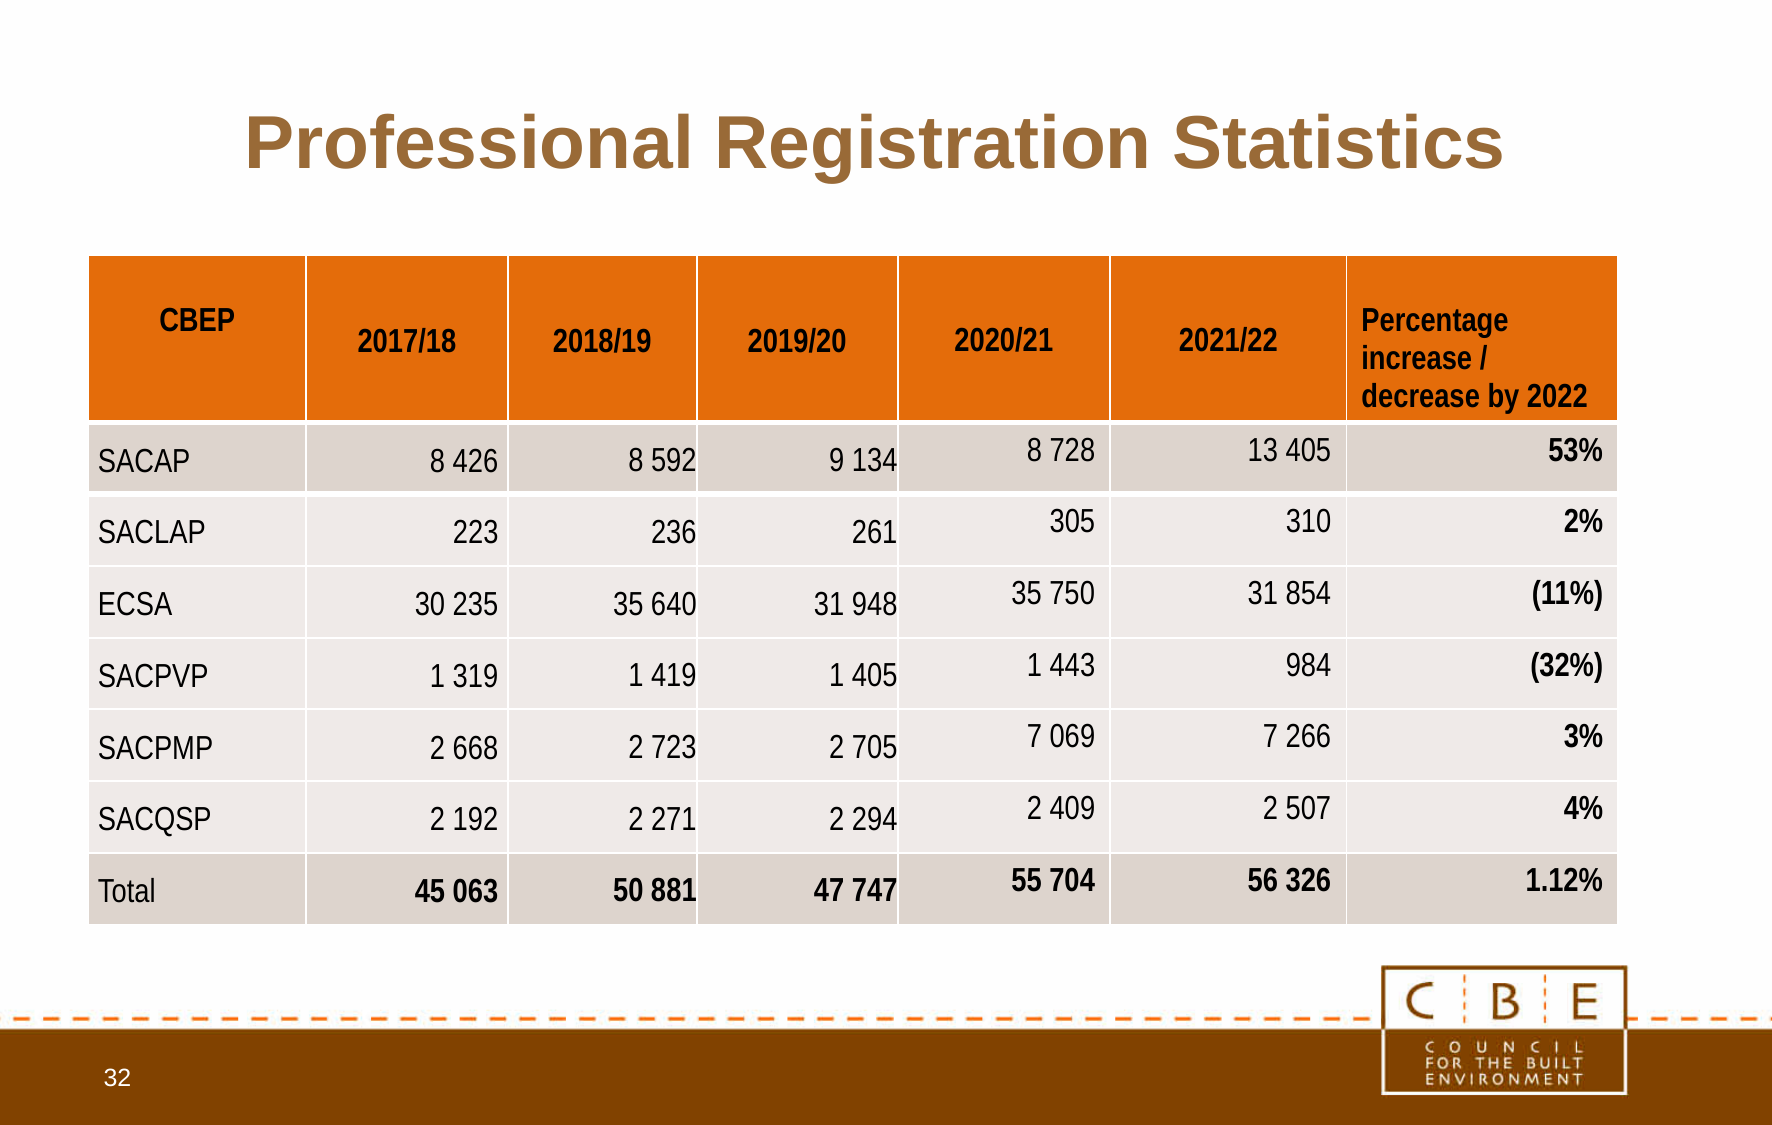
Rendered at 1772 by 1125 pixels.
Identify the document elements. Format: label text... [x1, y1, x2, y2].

table_cell (11%) [1347, 567, 1617, 637]
table_cell 50 881 [509, 854, 696, 924]
table_cell (32%) [1347, 639, 1617, 708]
table_cell 45 063 [307, 854, 507, 924]
table_cell 53% [1347, 425, 1617, 491]
table_header 2019/20 [698, 256, 897, 420]
table_header CBEP [89, 256, 305, 420]
table_cell Total [89, 854, 305, 924]
table_cell 31 948 [698, 567, 897, 637]
table_cell 8 426 [307, 425, 507, 491]
table_cell 31 854 [1111, 567, 1346, 637]
table_cell 2 723 [509, 710, 696, 780]
table_cell 8 728 [899, 425, 1109, 491]
table_cell 35 750 [899, 567, 1109, 637]
table_cell SACPVP [89, 639, 305, 708]
table_cell 236 [509, 497, 696, 565]
table_cell 305 [899, 497, 1109, 565]
table_cell 13 405 [1111, 425, 1346, 491]
table_cell 1 419 [509, 639, 696, 708]
table_cell ECSA [89, 567, 305, 637]
table_cell 7 069 [899, 710, 1109, 780]
table_cell 310 [1111, 497, 1346, 565]
table_cell 8 592 [509, 425, 696, 491]
table_header 2021/22 [1111, 256, 1346, 420]
table_cell 2 271 [509, 782, 696, 852]
table_cell 56 326 [1111, 854, 1346, 924]
table_cell 2% [1347, 497, 1617, 565]
table_cell 984 [1111, 639, 1346, 708]
table_cell 2 668 [307, 710, 507, 780]
table_cell 2 507 [1111, 782, 1346, 852]
table_cell 55 704 [899, 854, 1109, 924]
table_cell 35 640 [509, 567, 696, 637]
table_cell 9 134 [698, 425, 897, 491]
table_cell 1.12% [1347, 854, 1617, 924]
table_cell 3% [1347, 710, 1617, 780]
table_cell SACAP [89, 425, 305, 491]
table_cell 2 409 [899, 782, 1109, 852]
table_cell 30 235 [307, 567, 507, 637]
table_cell 261 [698, 497, 897, 565]
picture [0, 0, 1772, 1125]
table_cell 2 192 [307, 782, 507, 852]
slide_number 32 [88, 1046, 503, 1107]
table_cell 2 705 [698, 710, 897, 780]
table_cell 2 294 [698, 782, 897, 852]
table_header 2018/19 [509, 256, 696, 420]
table_cell 1 319 [307, 639, 507, 708]
table_cell SACLAP [89, 497, 305, 565]
table_cell 47 747 [698, 854, 897, 924]
table_cell 1 405 [698, 639, 897, 708]
table_header 2017/18 [307, 256, 507, 420]
table_cell 7 266 [1111, 710, 1346, 780]
table_header Percentage increase / decrease by 2022 [1347, 256, 1617, 420]
table_cell 4% [1347, 782, 1617, 852]
table_cell 223 [307, 497, 507, 565]
table_header 2020/21 [899, 256, 1109, 420]
table_cell SACQSP [89, 782, 305, 852]
table_cell 1 443 [899, 639, 1109, 708]
title Professional Registration Statistics [88, 45, 1684, 233]
table_cell SACPMP [89, 710, 305, 780]
